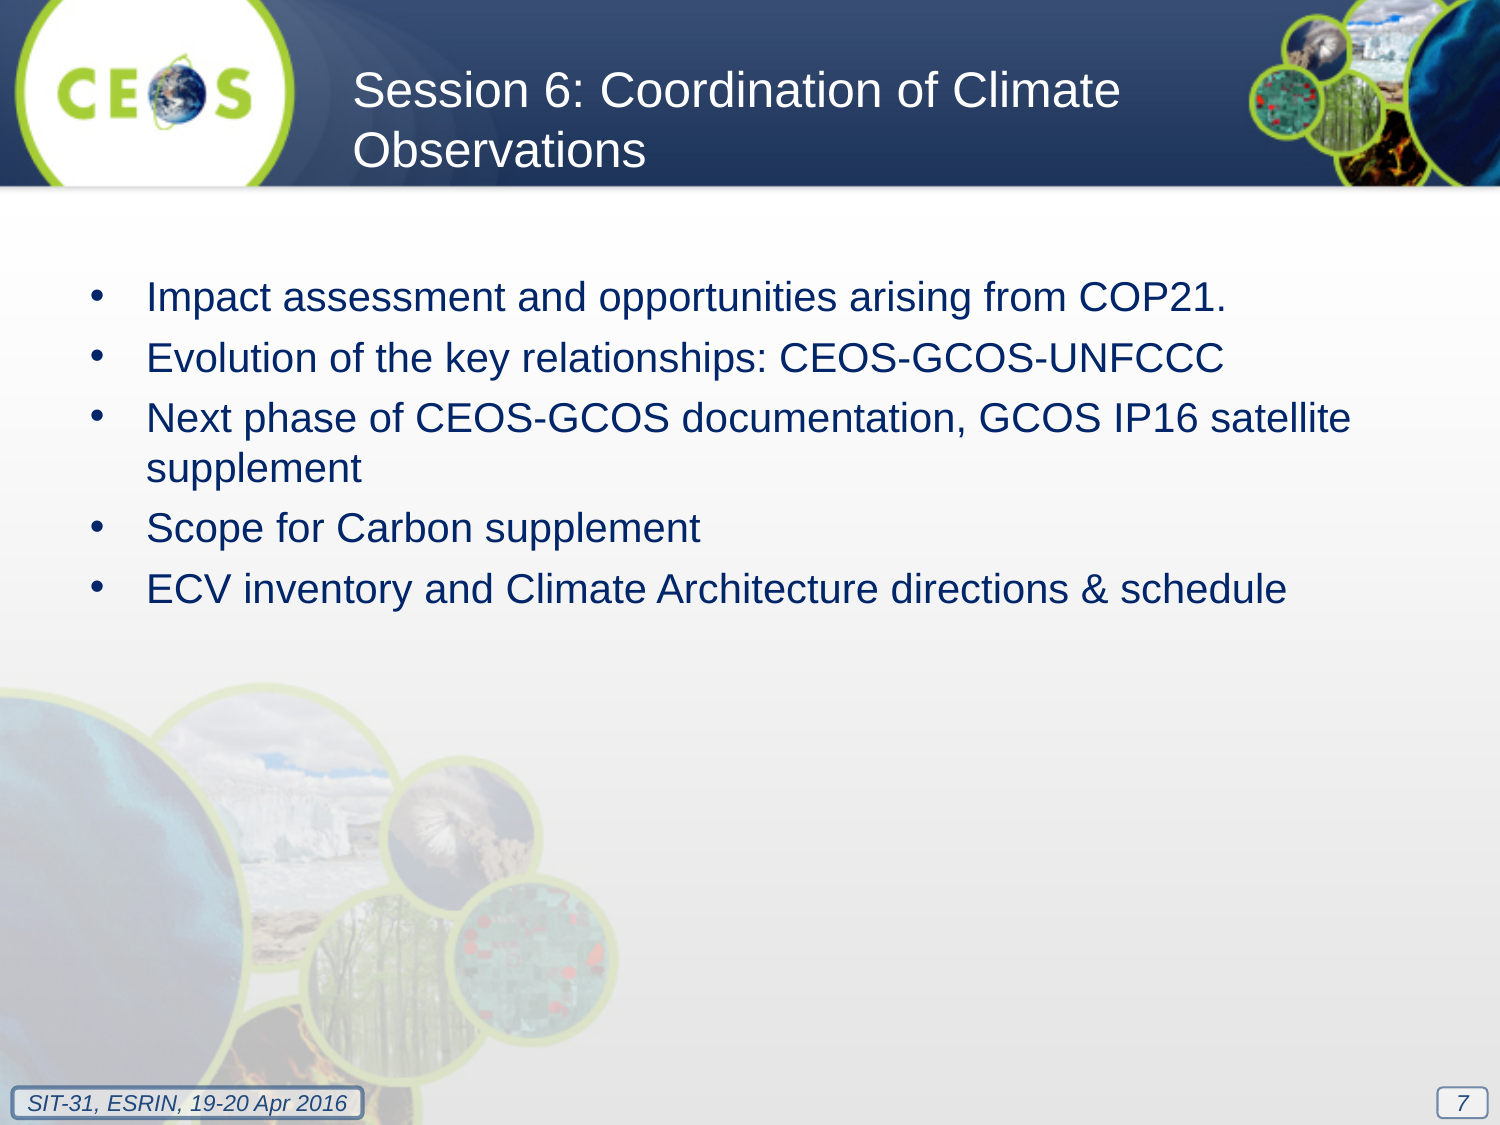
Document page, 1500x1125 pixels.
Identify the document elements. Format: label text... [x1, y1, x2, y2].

picture [0, 0, 1500, 1125]
slide_number 7 [1436, 1086, 1489, 1120]
list Session 6: Coordination of Climate Observations [337, 50, 1150, 138]
list Impact assessment and opportunities arising from COP21. Evolution of the key relationships: CEOS-GCOS-UNFCCC Next phase of CEOS-GCOS documentation, GCOS IP16 satellite supplement Scope for Carbon supplement ECV inventory and Climate Architecture directions & schedule [75, 262, 1438, 1038]
